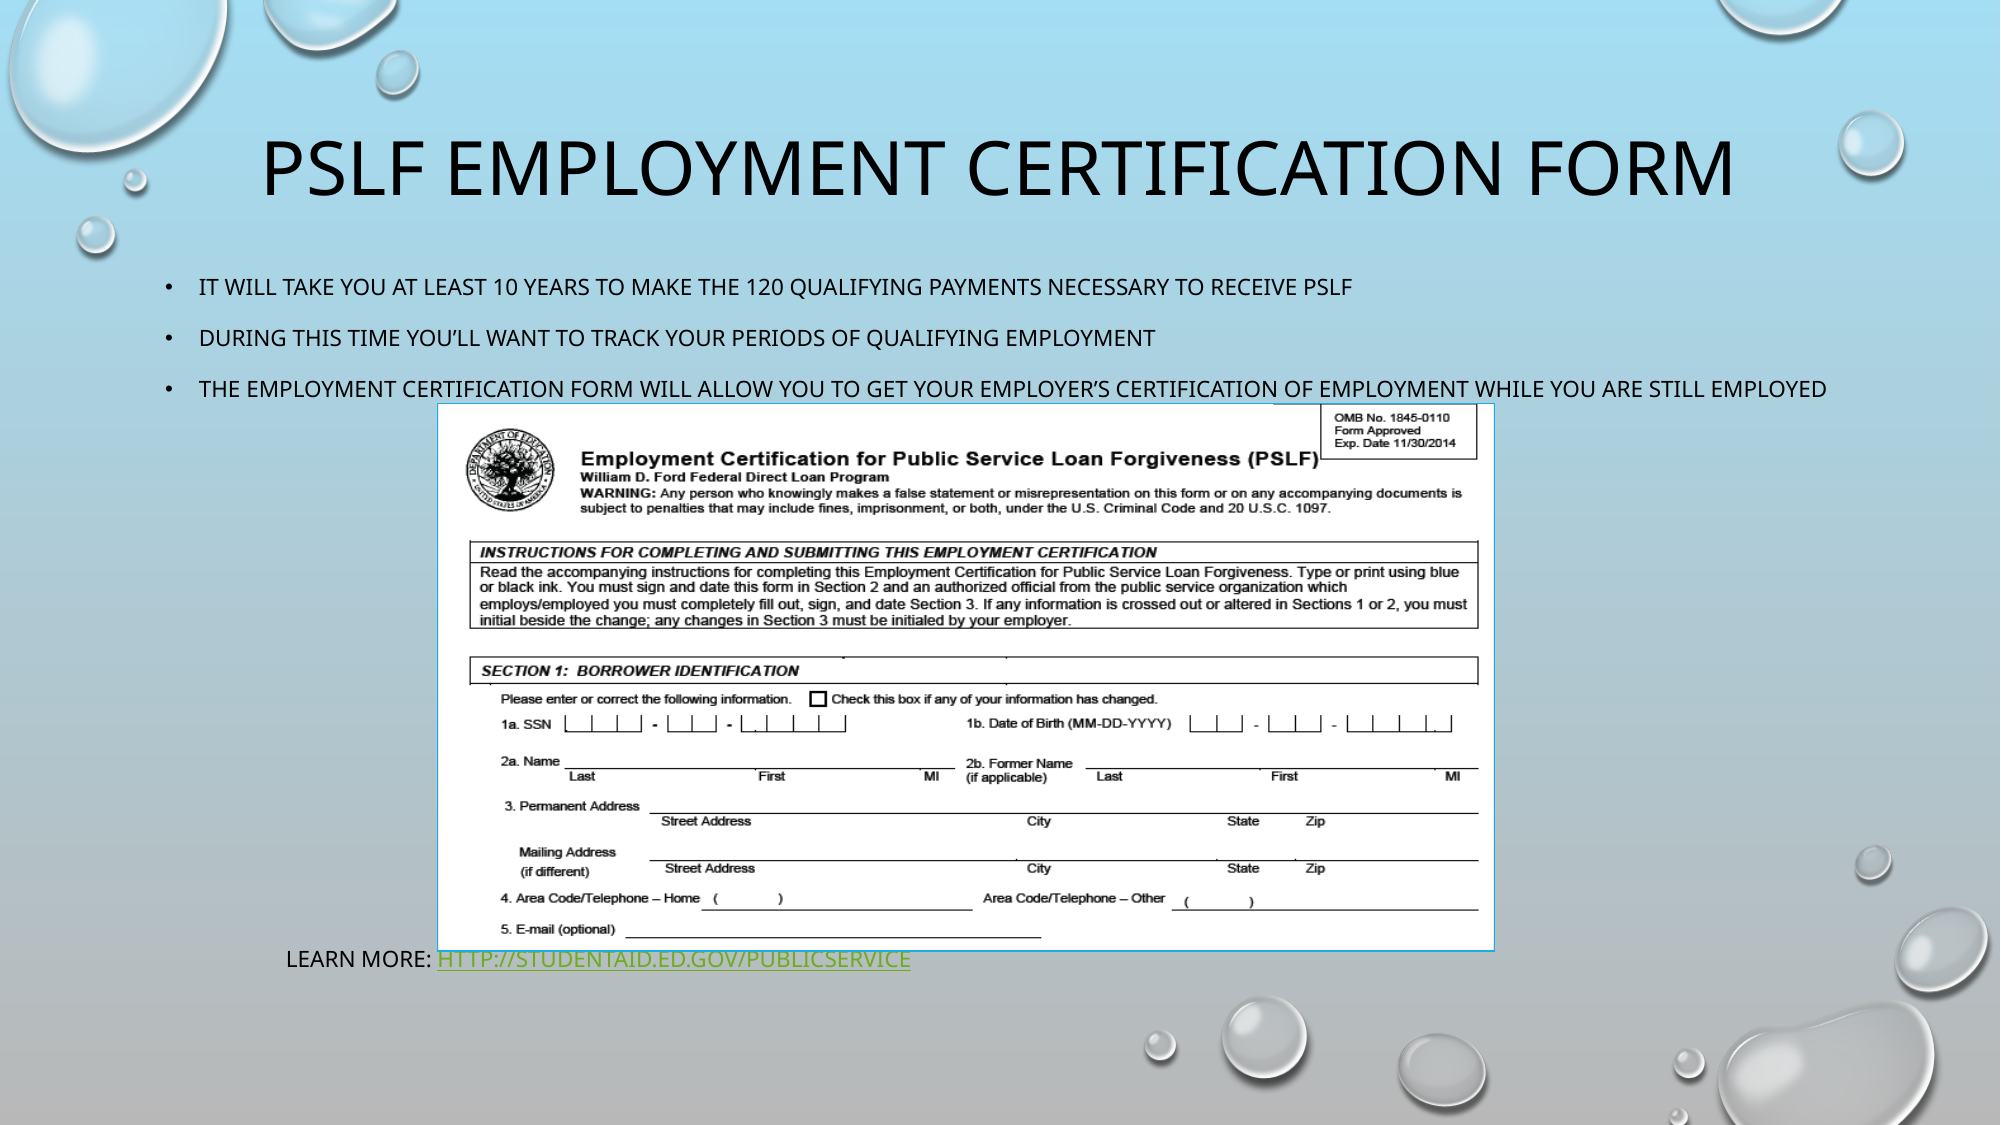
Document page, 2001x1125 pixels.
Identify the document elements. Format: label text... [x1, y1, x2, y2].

list It will take you at least 10 years to make the 120 qualifying payments necessary to receive PSLF During this time you’ll want to track your periods of qualifying employment The Employment Certification Form will allow you to get your employer’s certification of employment while you are still employed Learn More: http://studentaid.ed.gov/publicservice [150, 260, 1850, 1024]
picture [0, 0, 2000, 1125]
title PSLF Employment Certification Form [150, 101, 1850, 240]
